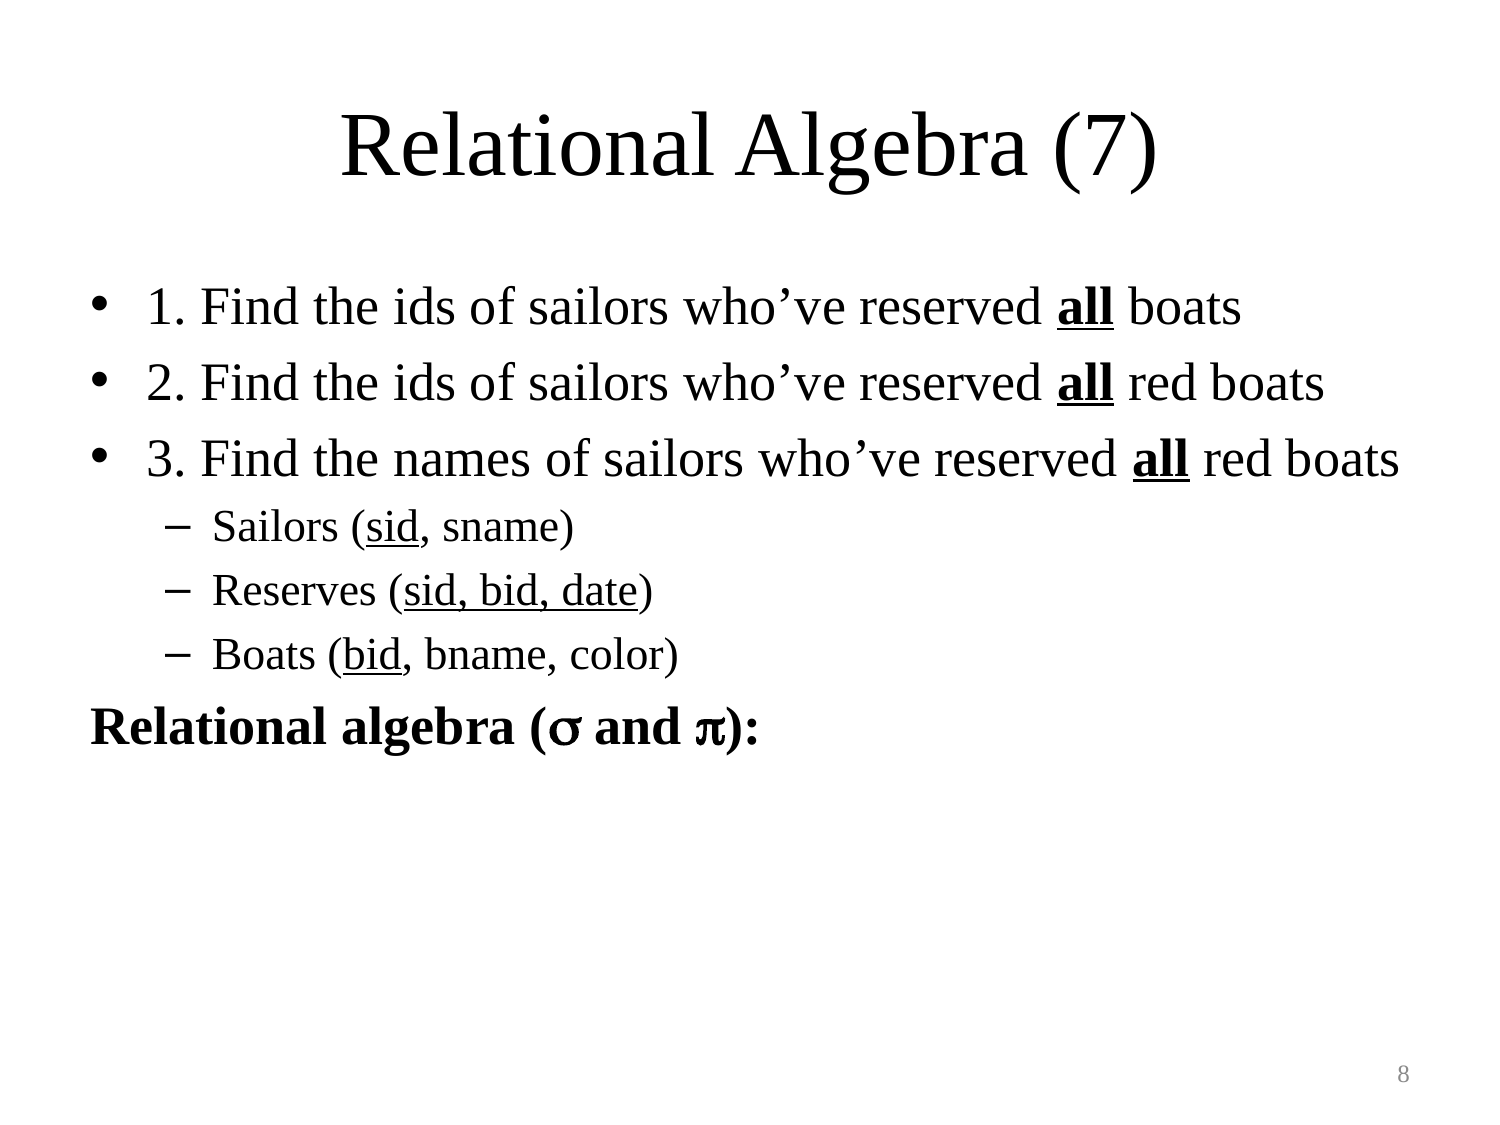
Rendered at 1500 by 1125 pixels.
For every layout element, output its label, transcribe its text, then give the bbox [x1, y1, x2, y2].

slide_number 8 [1074, 1042, 1425, 1103]
title Relational Algebra (7) [75, 45, 1425, 233]
list 1. Find the ids of sailors who’ve reserved all boats 2. Find the ids of sailors who’ve reserved all red boats 3. Find the names of sailors who’ve reserved all red boats Sailors (sid, sname) Reserves (sid, bid, date) Boats (bid, bname, color) Relational algebra (s and p): [75, 262, 1425, 1005]
